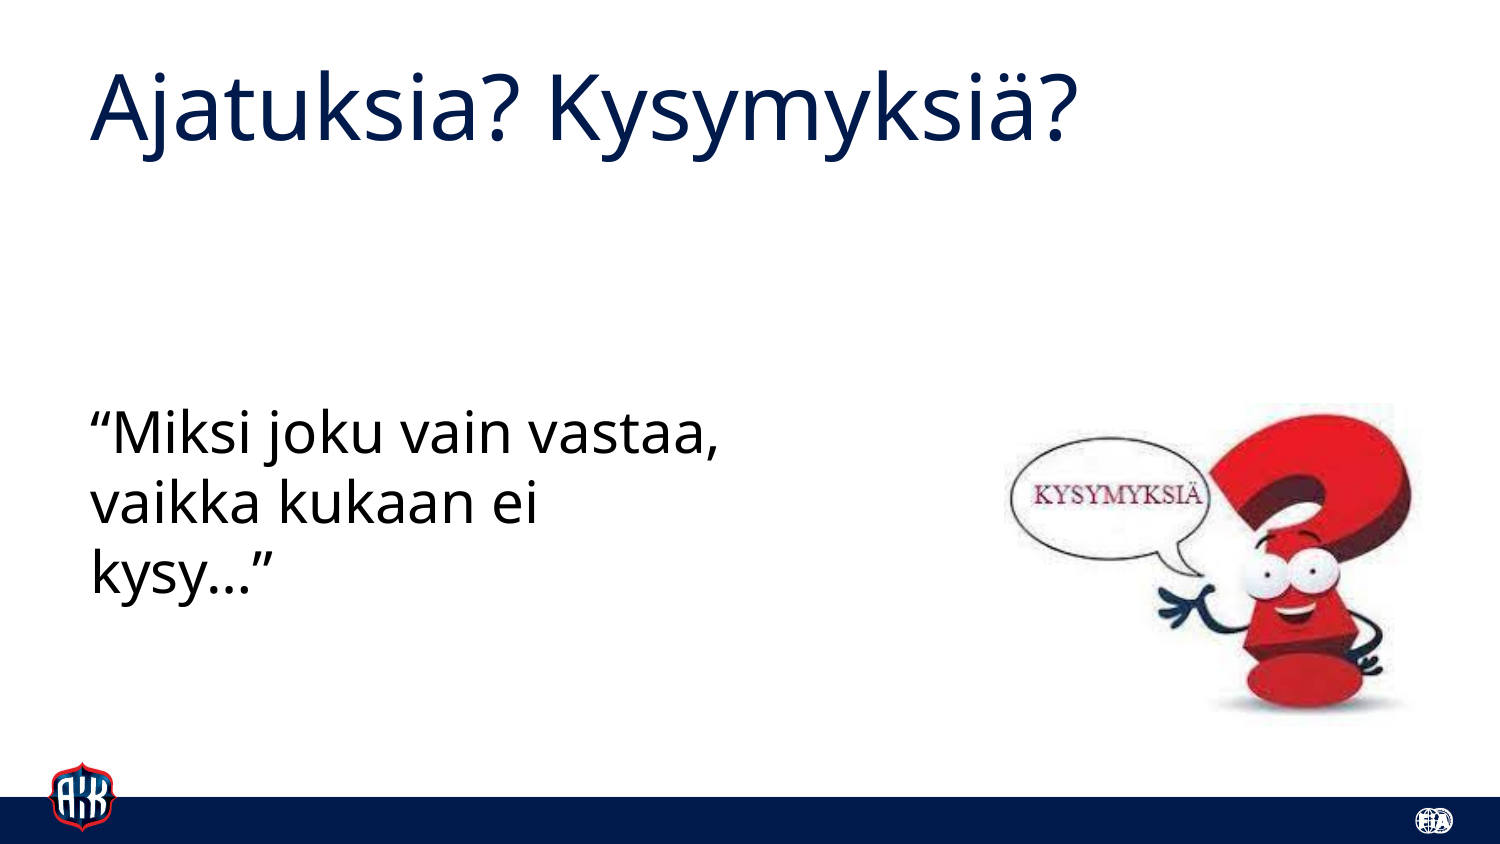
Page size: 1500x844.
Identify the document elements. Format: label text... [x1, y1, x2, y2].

picture [0, 0, 1500, 844]
list “Miksi joku vain vastaa, vaikka kukaan ei kysy…” [75, 388, 738, 584]
title Ajatuksia? Kysymyksiä? [75, 33, 1425, 175]
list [1004, 402, 1426, 744]
